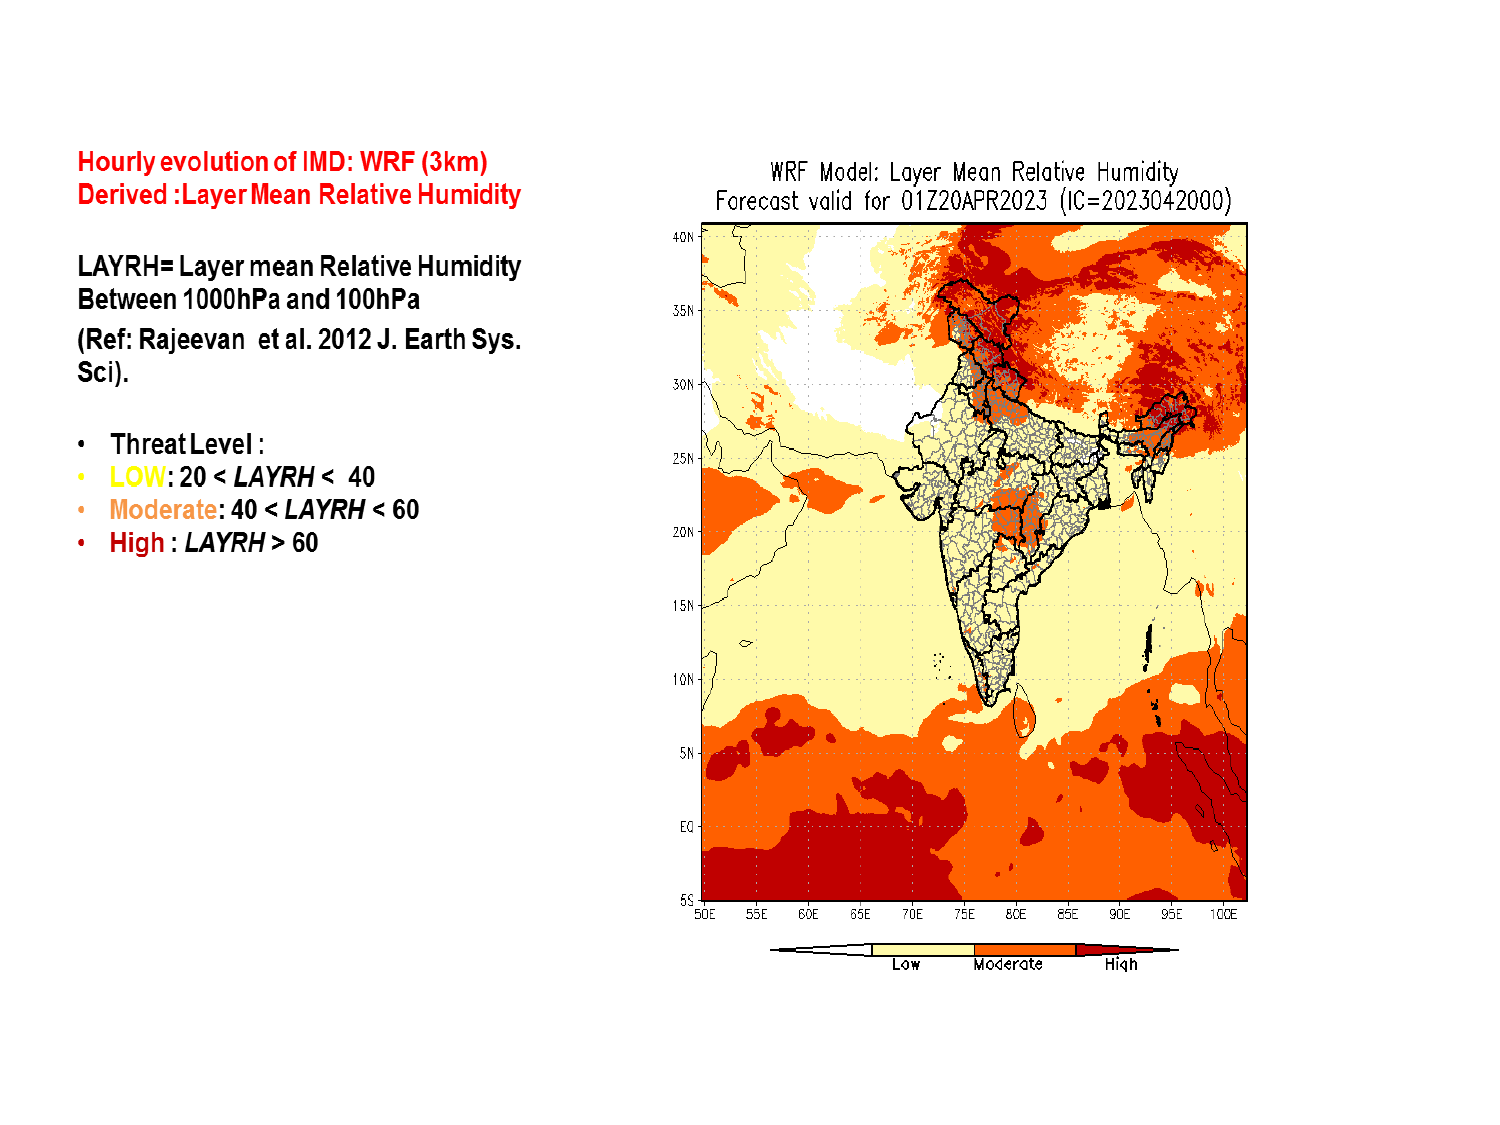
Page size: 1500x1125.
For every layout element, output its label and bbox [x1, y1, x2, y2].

picture [74, 149, 1426, 976]
